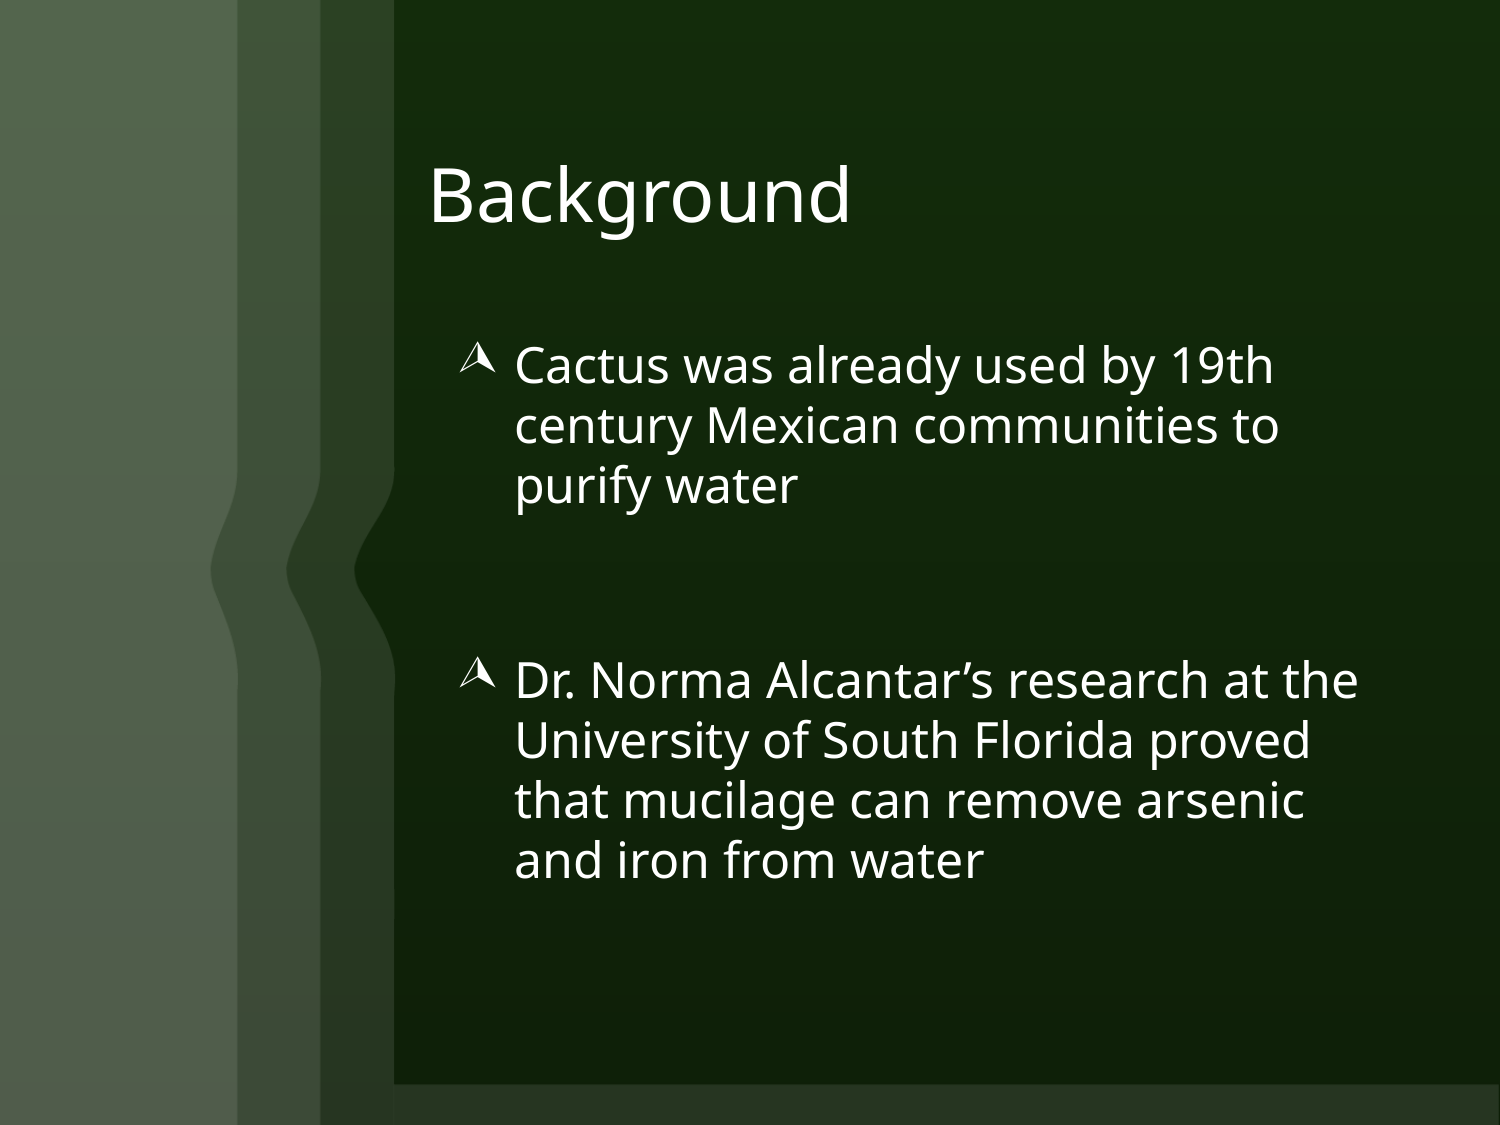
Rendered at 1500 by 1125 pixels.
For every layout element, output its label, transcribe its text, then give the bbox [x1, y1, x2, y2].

picture [0, 0, 1500, 1125]
title Background [412, 57, 1425, 246]
list Cactus was already used by 19th century Mexican communities to purify water Dr. Norma Alcantar’s research at the University of South Florida proved that mucilage can remove arsenic and iron from water [442, 326, 1424, 976]
